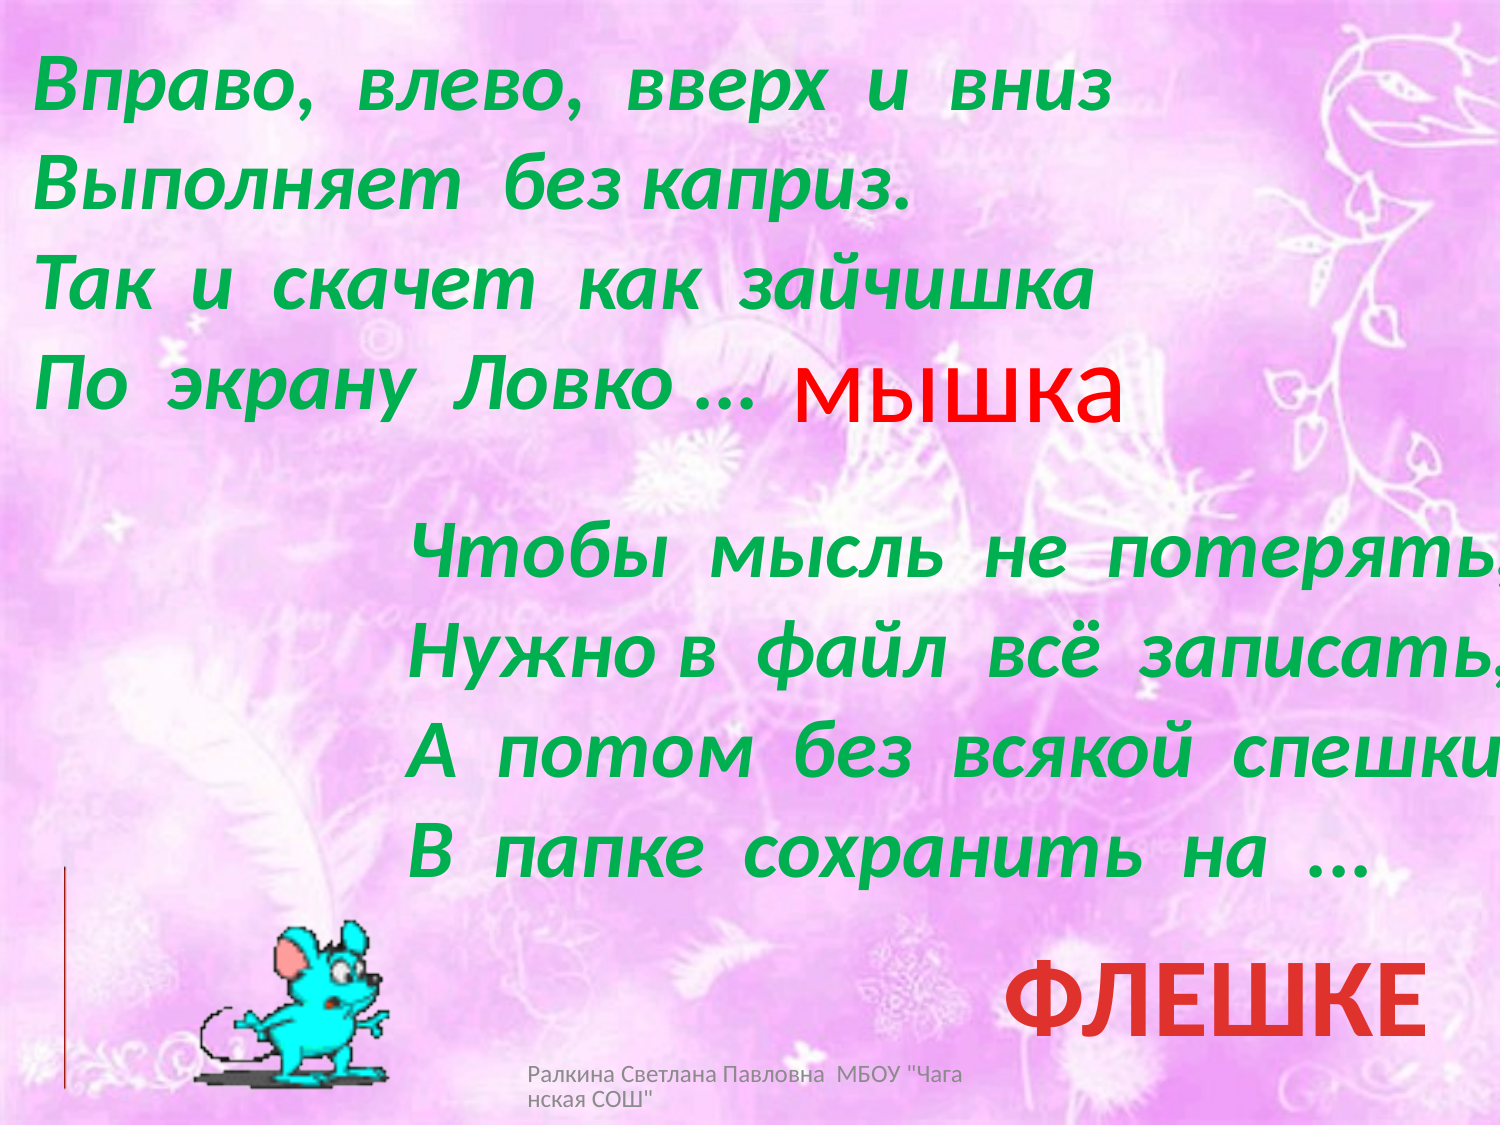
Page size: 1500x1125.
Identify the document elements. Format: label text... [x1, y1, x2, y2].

text_box Вправо, влево, вверх и вниз Выполняет без каприз. Так и скачет как зайчишка По экрану Ловко ... [17, 19, 1500, 434]
picture [64, 833, 468, 1095]
text_box Всяк Web-дизайнер свой сайт хвалит [0, 0, 1500, 1125]
footer Ралкина Светлана Павловна МБОУ "Чаганская СОШ" [512, 1042, 988, 1103]
text_box ФЛЕШКЕ [988, 916, 1446, 1067]
text_box мышка [775, 302, 1143, 453]
text_box Чтобы мысль не потерять, Нужно в файл всё записать, А потом без всякой спешки В папке сохранить на ... [392, 486, 1500, 902]
